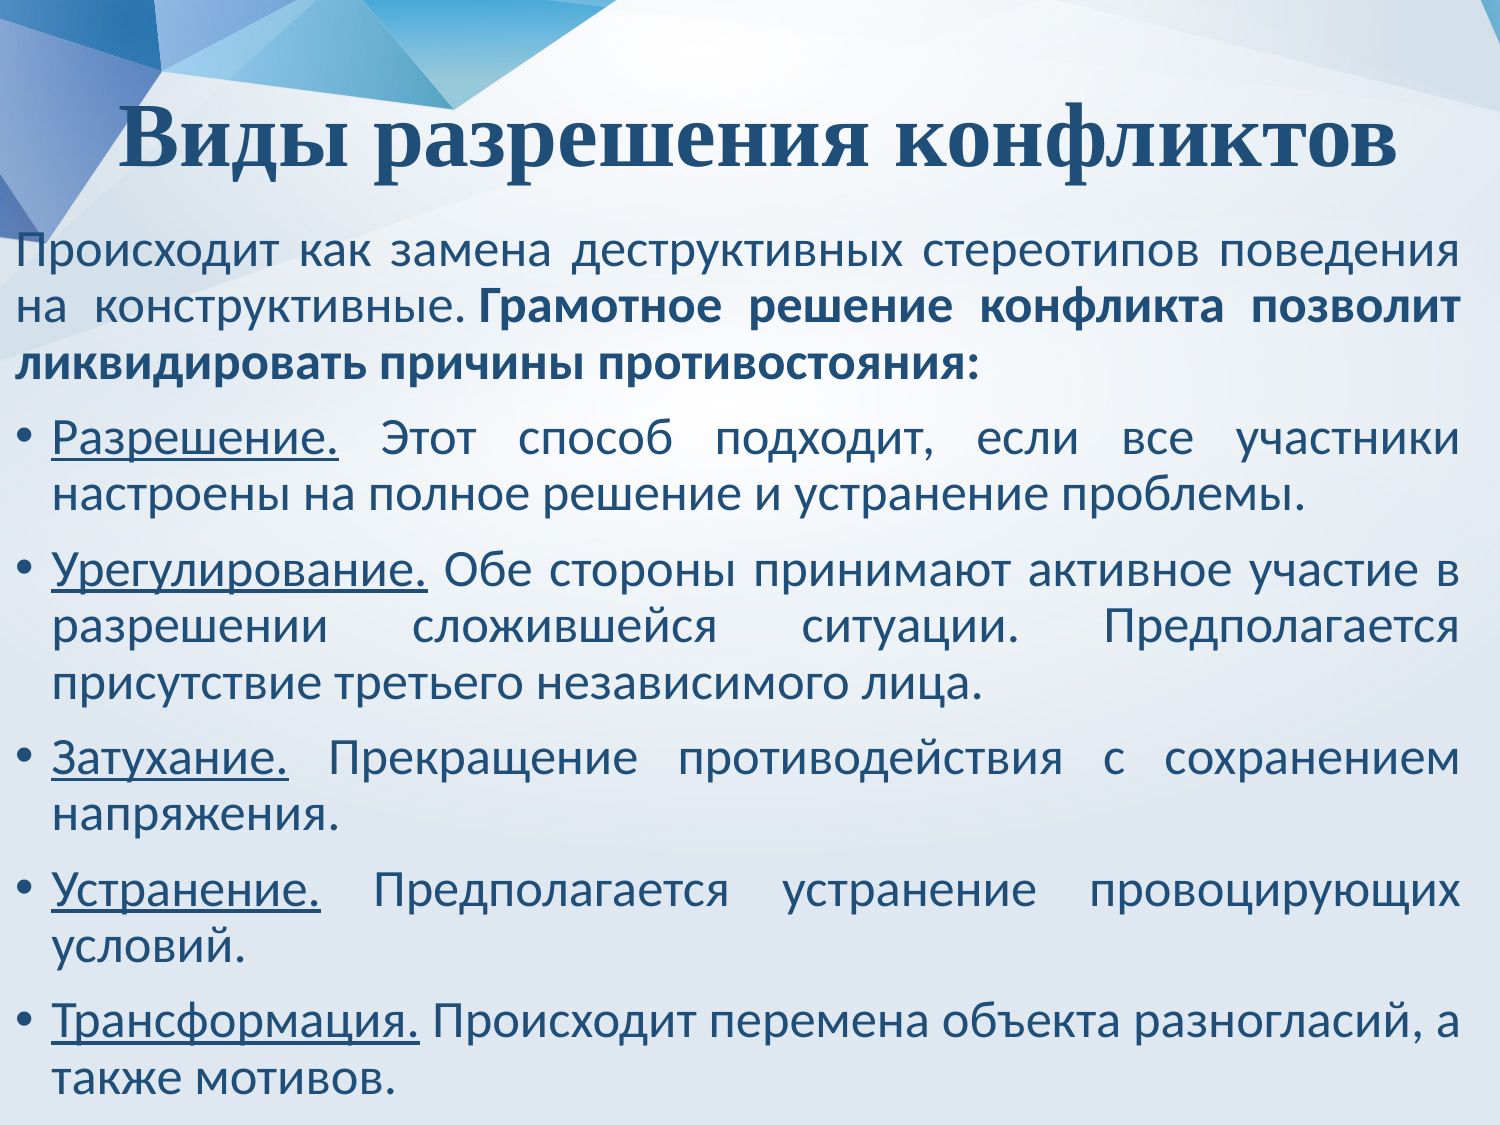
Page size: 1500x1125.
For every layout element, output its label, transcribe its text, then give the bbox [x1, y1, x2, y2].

picture [0, 0, 1500, 1125]
list Происходит как замена деструктивных стереотипов поведения на конструктивные. Грамотное решение конфликта позволит ликвидировать причины противостояния: Разрешение. Этот способ подходит, если все участники настроены на полное решение и устранение проблемы. Урегулирование. Обе стороны принимают активное участие в разрешении сложившейся ситуации. Предполагается присутствие третьего независимого лица. Затухание. Прекращение противодействия с сохранением напряжения. Устранение. Предполагается устранение провоцирующих условий. Трансформация. Происходит перемена объекта разногласий, а также мотивов. [0, 213, 1477, 1125]
title Виды разрешения конфликтов [103, 59, 1431, 213]
